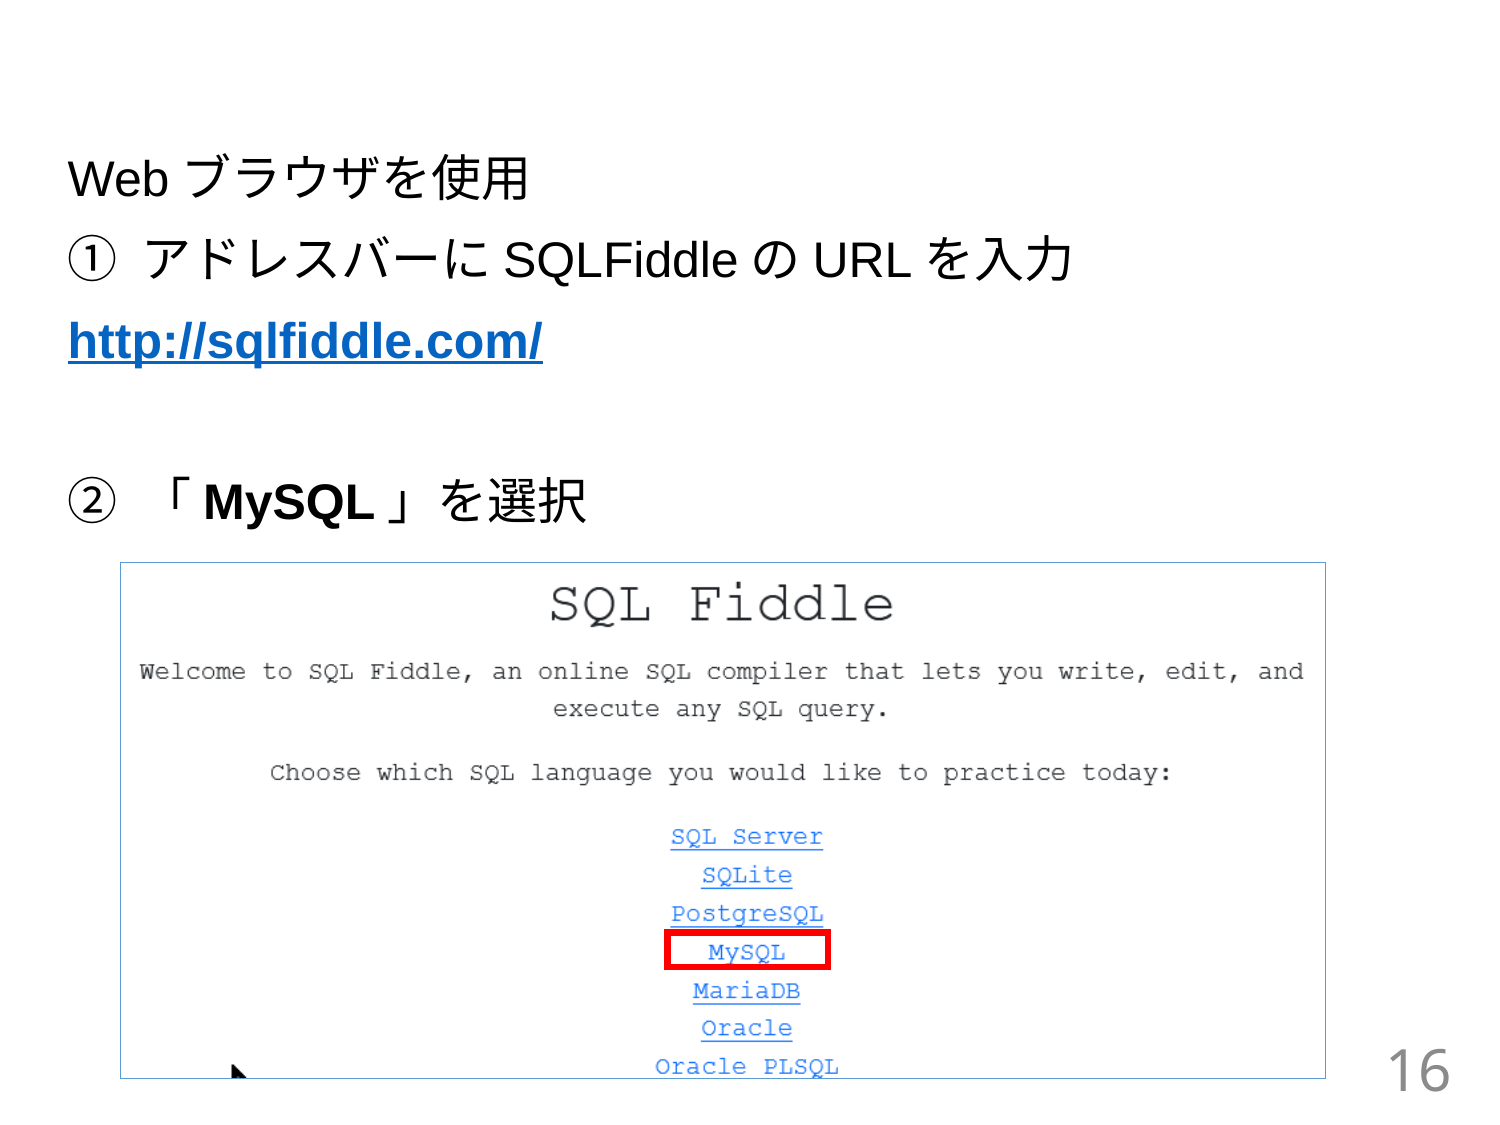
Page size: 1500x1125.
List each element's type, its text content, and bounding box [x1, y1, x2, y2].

picture [120, 562, 1326, 1079]
list Webブラウザを使用 ① アドレスバーにSQLFiddleのURLを入力 http://sqlfiddle.com/ ② 「MySQL」を選択 [52, 138, 1441, 1014]
slide_number 16 [1129, 1042, 1467, 1103]
